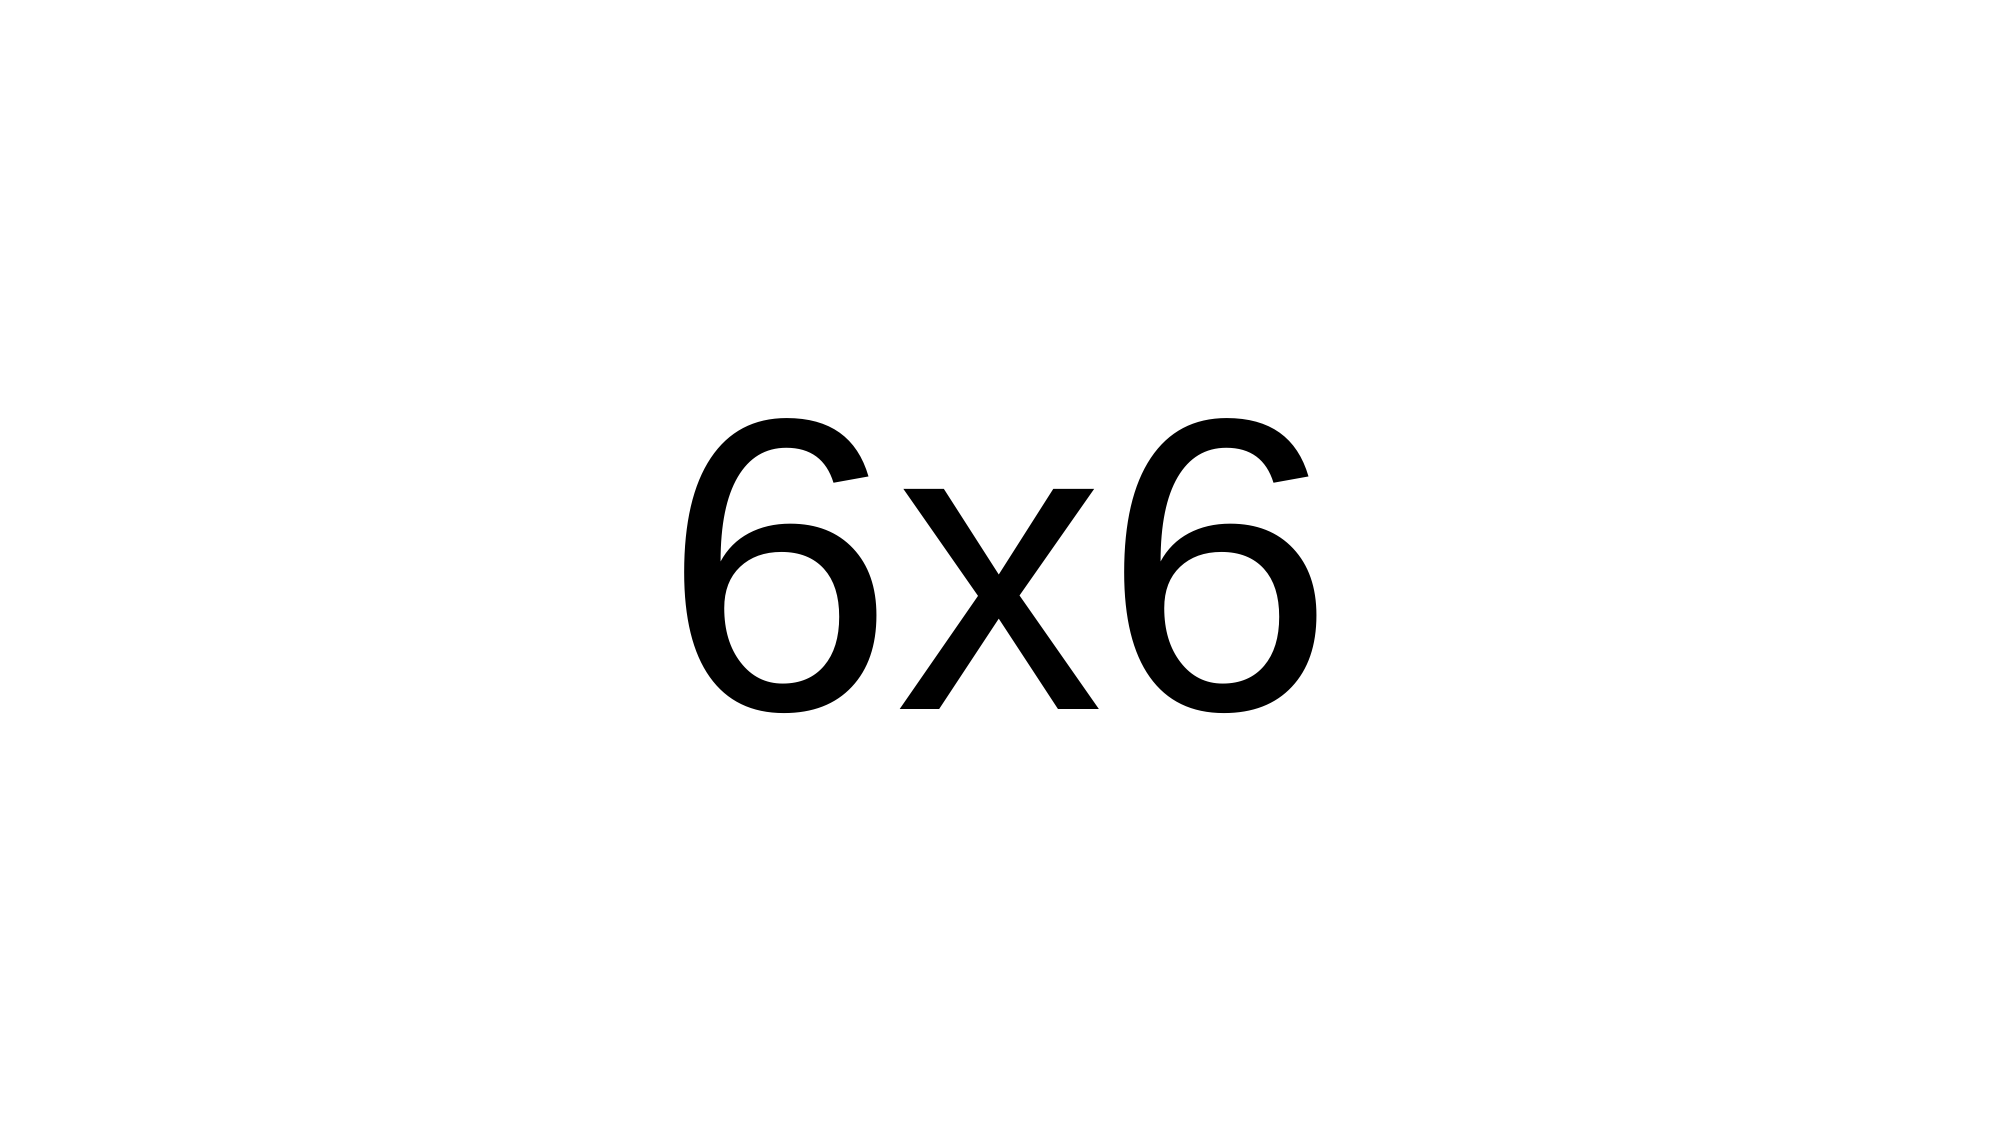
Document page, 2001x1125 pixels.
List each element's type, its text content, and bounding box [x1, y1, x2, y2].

title 6x6 [249, 184, 1750, 807]
